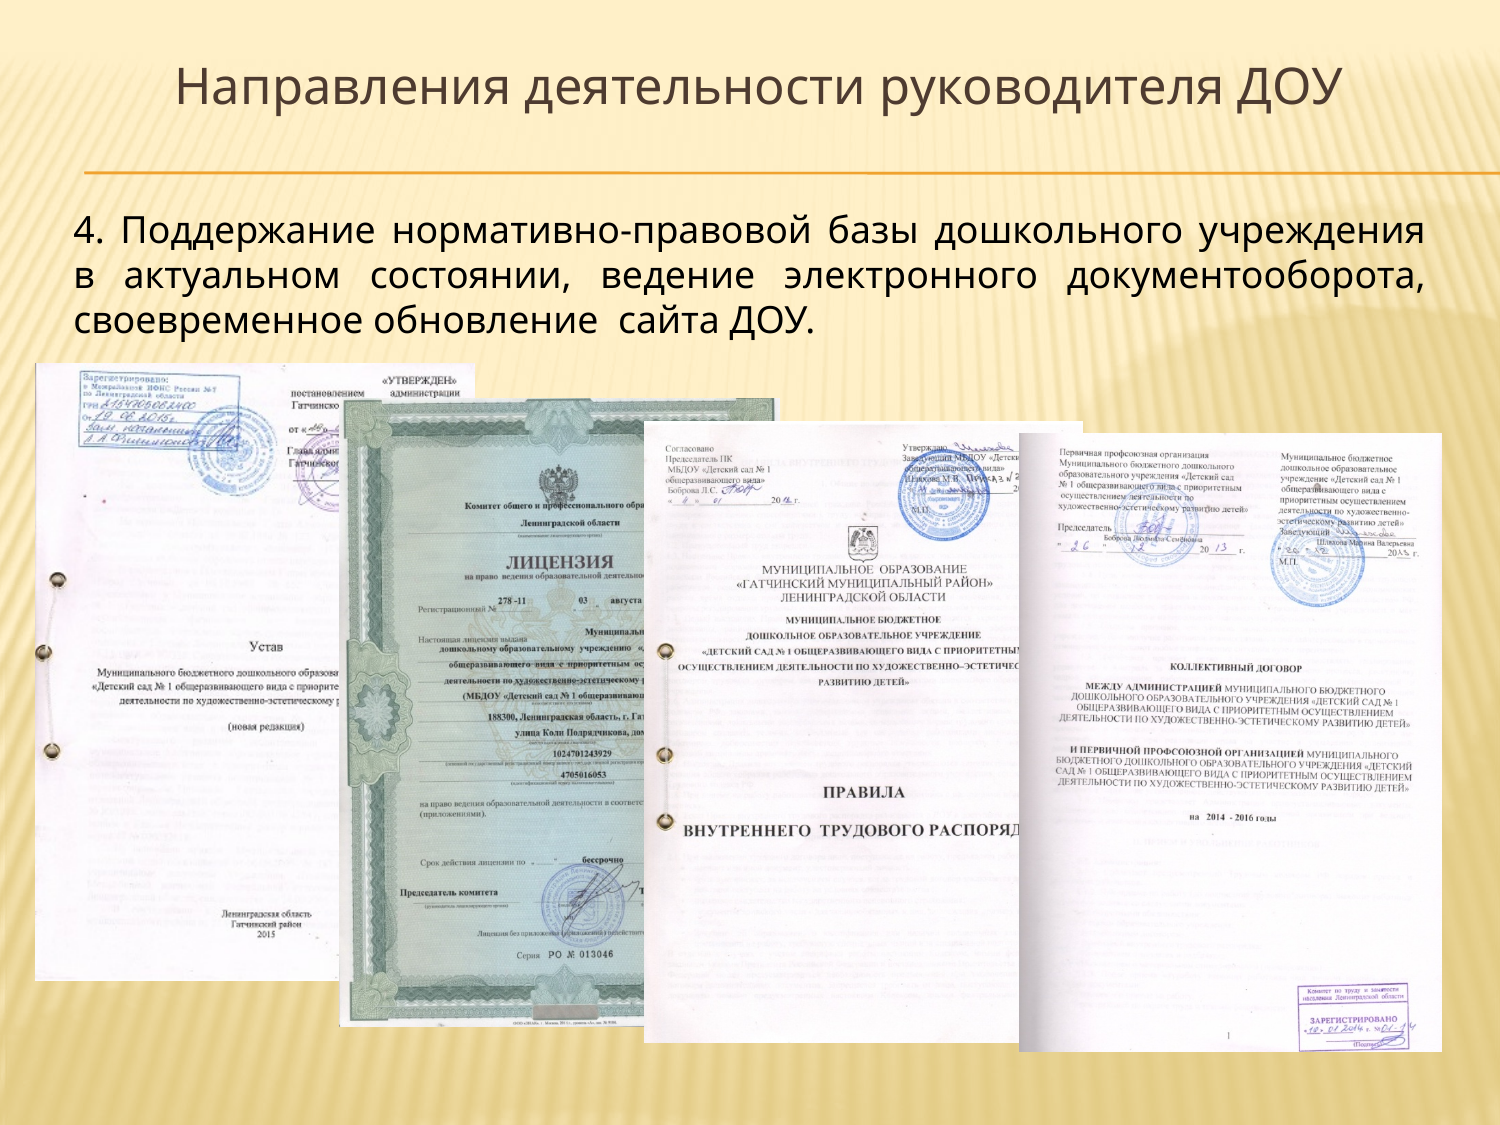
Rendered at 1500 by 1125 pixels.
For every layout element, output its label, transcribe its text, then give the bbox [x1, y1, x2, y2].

picture [34, 362, 1442, 1052]
list Направления деятельности руководителя ДОУ [46, 46, 1472, 156]
text_box 4. Поддержание нормативно-правовой базы дошкольного учреждения в актуальном состоянии, ведение электронного документооборота, своевременное обновление сайта ДОУ. [58, 199, 1442, 349]
